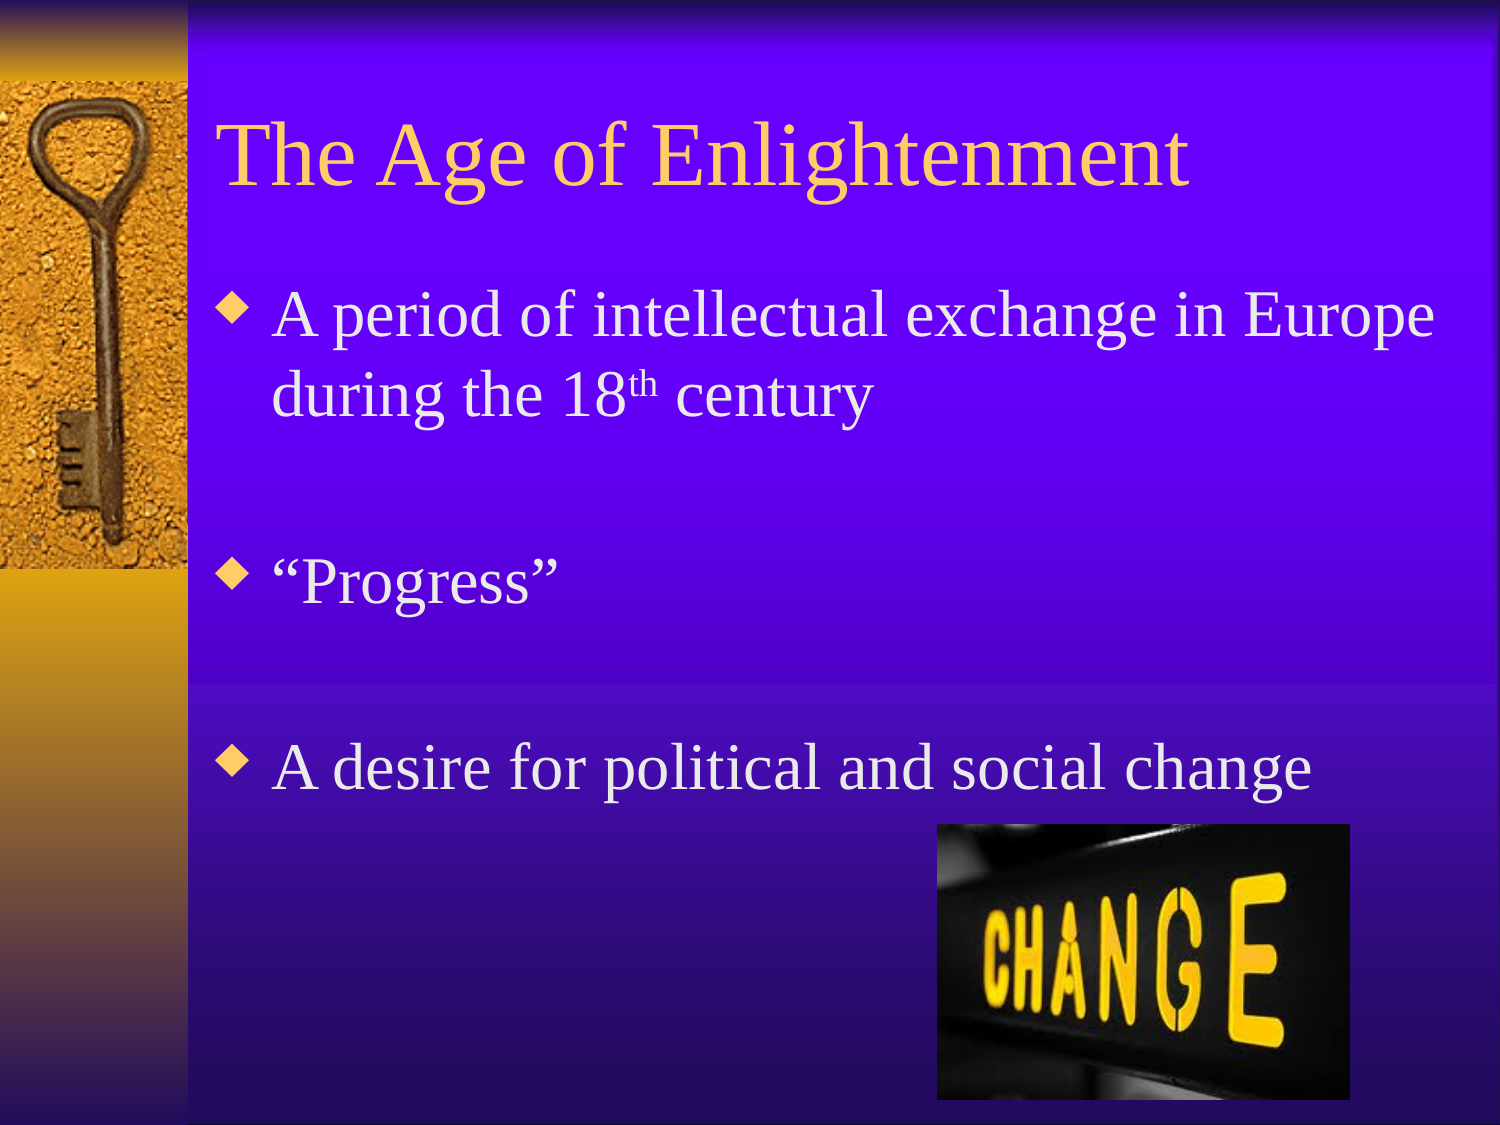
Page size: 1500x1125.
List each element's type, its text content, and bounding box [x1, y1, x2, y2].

picture [0, 0, 1500, 1125]
list A period of intellectual exchange in Europe during the 18th century “Progress” A desire for political and social change [200, 262, 1475, 1000]
title The Age of Enlightenment [200, 50, 1475, 248]
